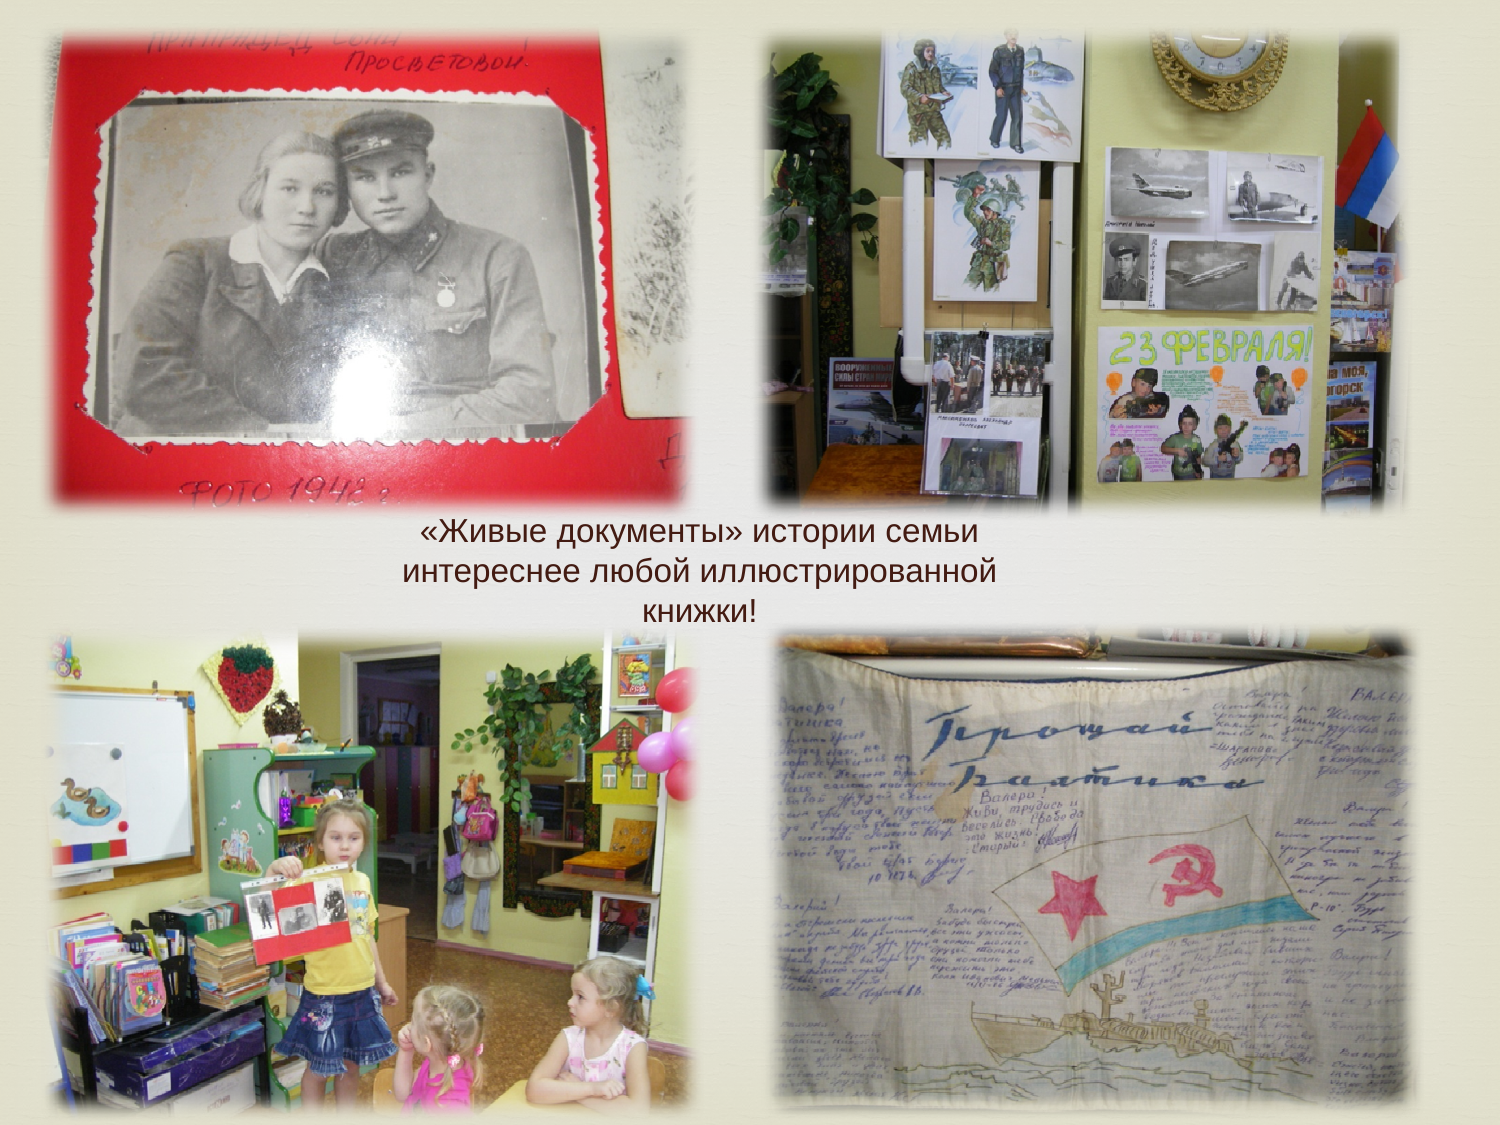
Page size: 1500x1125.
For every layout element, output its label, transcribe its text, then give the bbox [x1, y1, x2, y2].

text_box «Живые документы» истории семьи интереснее любой иллюстрированной книжки! [324, 501, 1075, 637]
picture [761, 620, 1426, 1119]
picture [36, 23, 701, 522]
picture [41, 624, 706, 1123]
picture [749, 23, 1413, 522]
